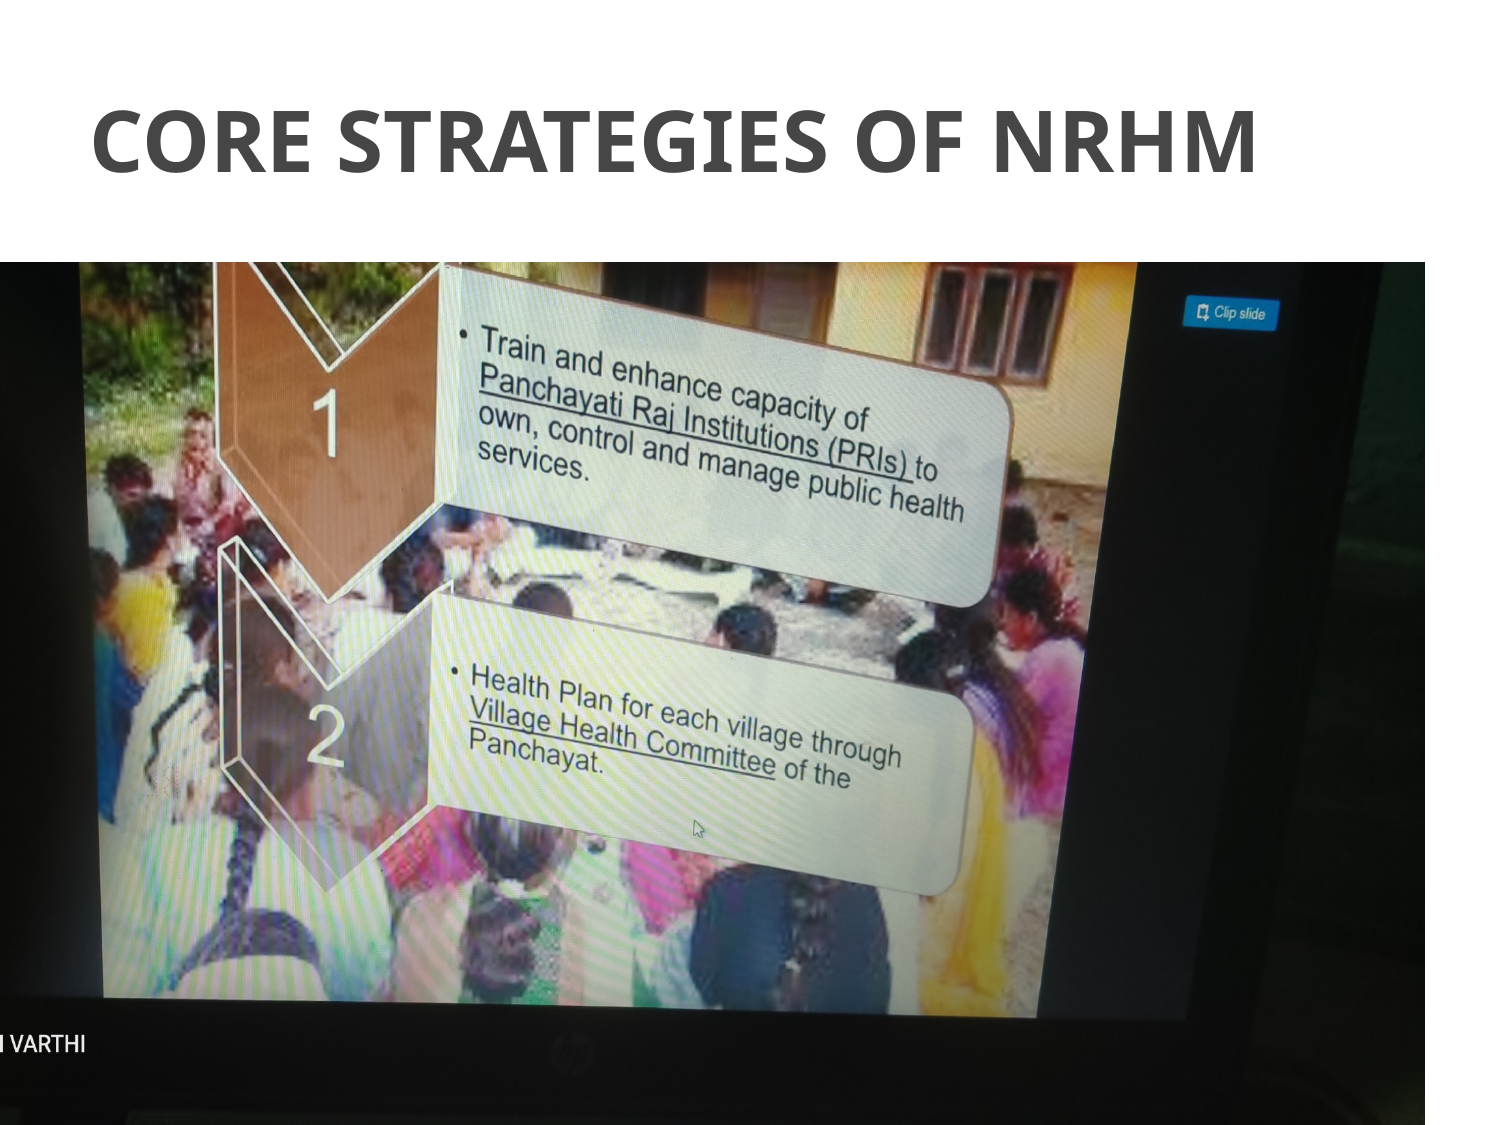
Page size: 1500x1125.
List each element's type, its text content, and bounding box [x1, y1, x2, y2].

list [0, 262, 1426, 1125]
title CORE STRATEGIES OF NRHM [75, 45, 1425, 233]
